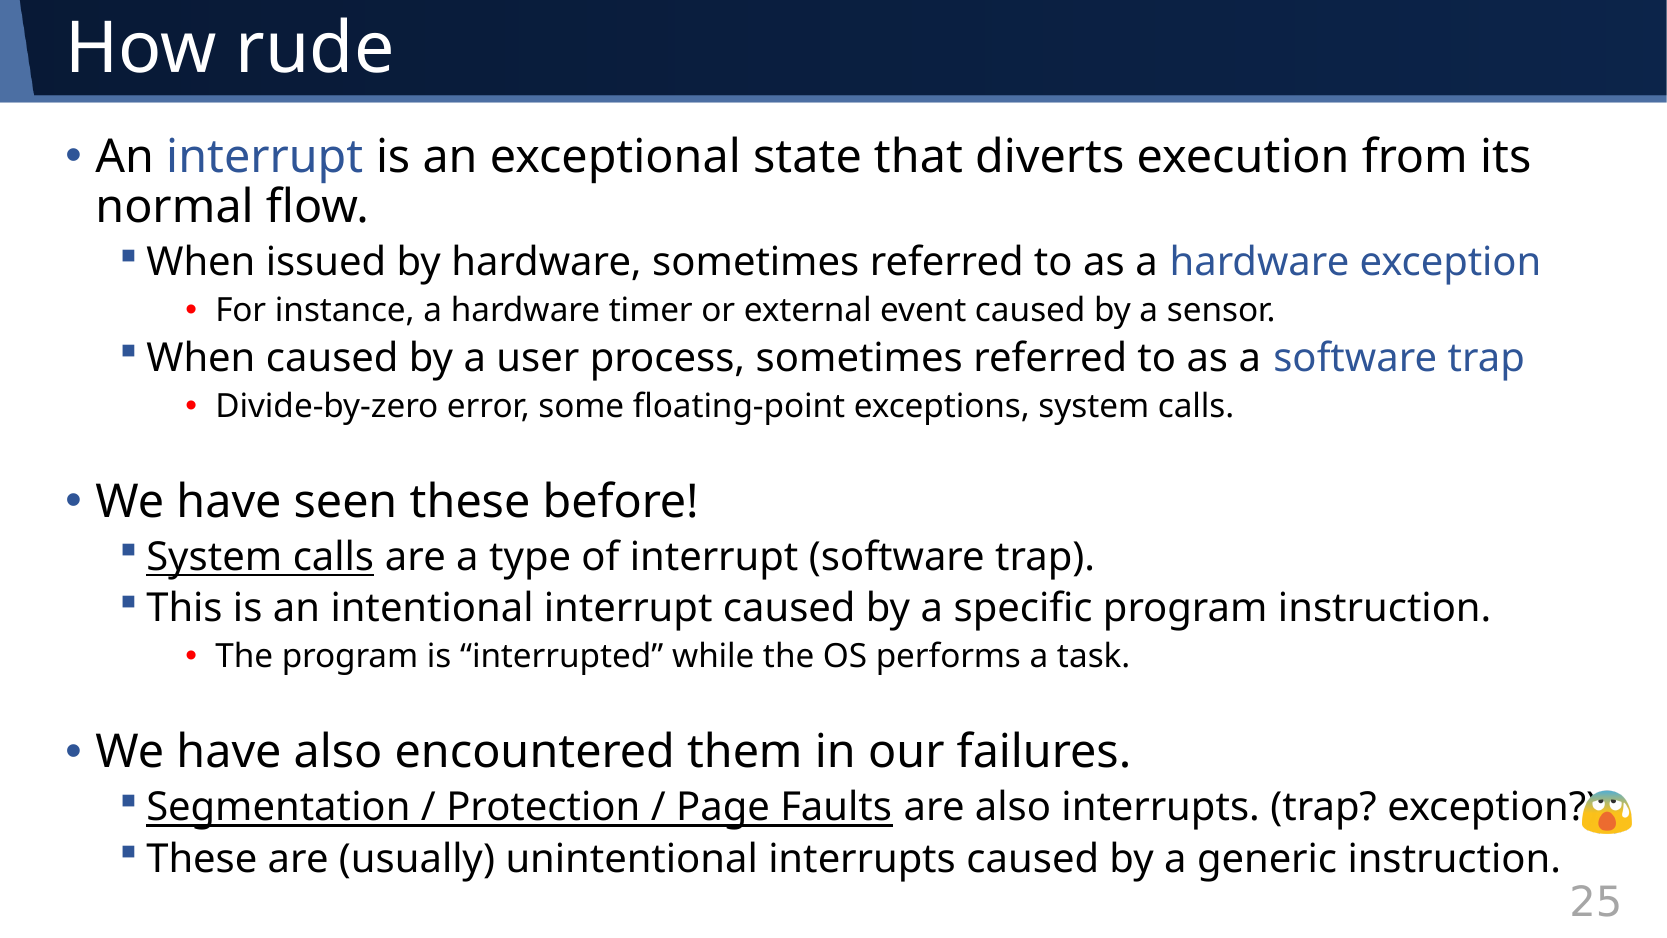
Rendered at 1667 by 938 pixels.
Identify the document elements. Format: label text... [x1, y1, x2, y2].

title How rude [50, 3, 1667, 97]
list An interrupt is an exceptional state that diverts execution from its normal flow. When issued by hardware, sometimes referred to as a hardware exception For instance, a hardware timer or external event caused by a sensor. When caused by a user process, sometimes referred to as a software trap Divide-by-zero error, some floating-point exceptions, system calls. We have seen these before! System calls are a type of interrupt (software trap). This is an intentional interrupt caused by a specific program instruction. The program is “interrupted” while the OS performs a task. We have also encountered them in our failures. Segmentation / Protection / Page Faults are also interrupts. (trap? exception?) These are (usually) unintentional interrupts caused by a generic instruction. [50, 124, 1623, 938]
picture [0, 0, 1667, 938]
